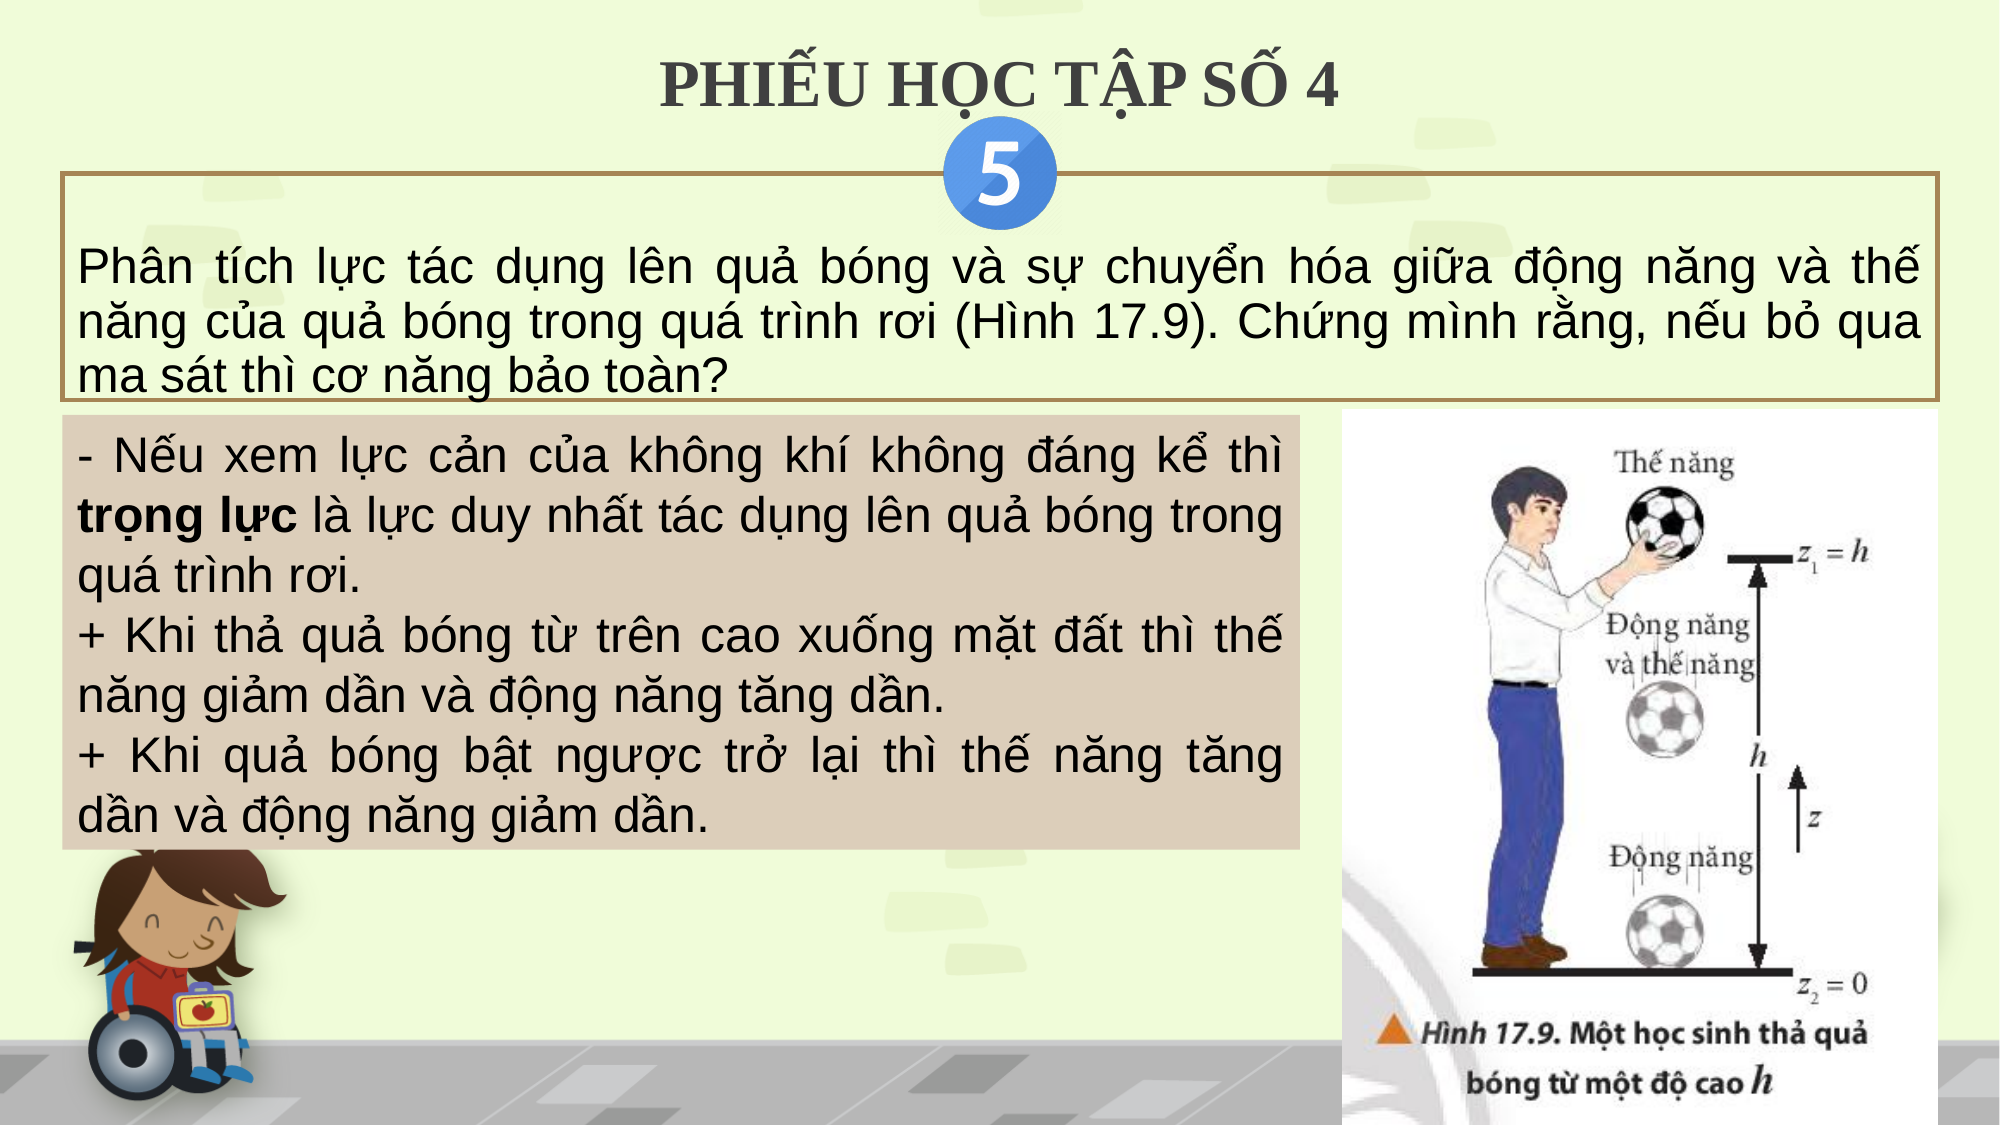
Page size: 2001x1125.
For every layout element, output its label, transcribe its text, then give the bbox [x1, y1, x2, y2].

picture [0, 174, 2000, 1125]
text_box Phân tích lực tác dụng lên quả bóng và sự chuyển hóa giữa động năng và thế năng của quả bóng trong quá trình rơi (Hình 17.9). Chứng mình rằng, nếu bỏ qua ma sát thì cơ năng bảo toàn? [62, 173, 1938, 400]
text_box - Nếu xem lực cản của không khí không đáng kể thì trọng lực là lực duy nhất tác dụng lên quả bóng trong quá trình rơi. + Khi thả quả bóng từ trên cao xuống mặt đất thì thế năng giảm dần và động năng tăng dần. + Khi quả bóng bật ngược trở lại thì thế năng tăng dần và động năng giảm dần. [62, 414, 1300, 850]
picture [938, 111, 1062, 235]
title PHIẾU HỌC TẬP SỐ 4 [0, 0, 2000, 174]
